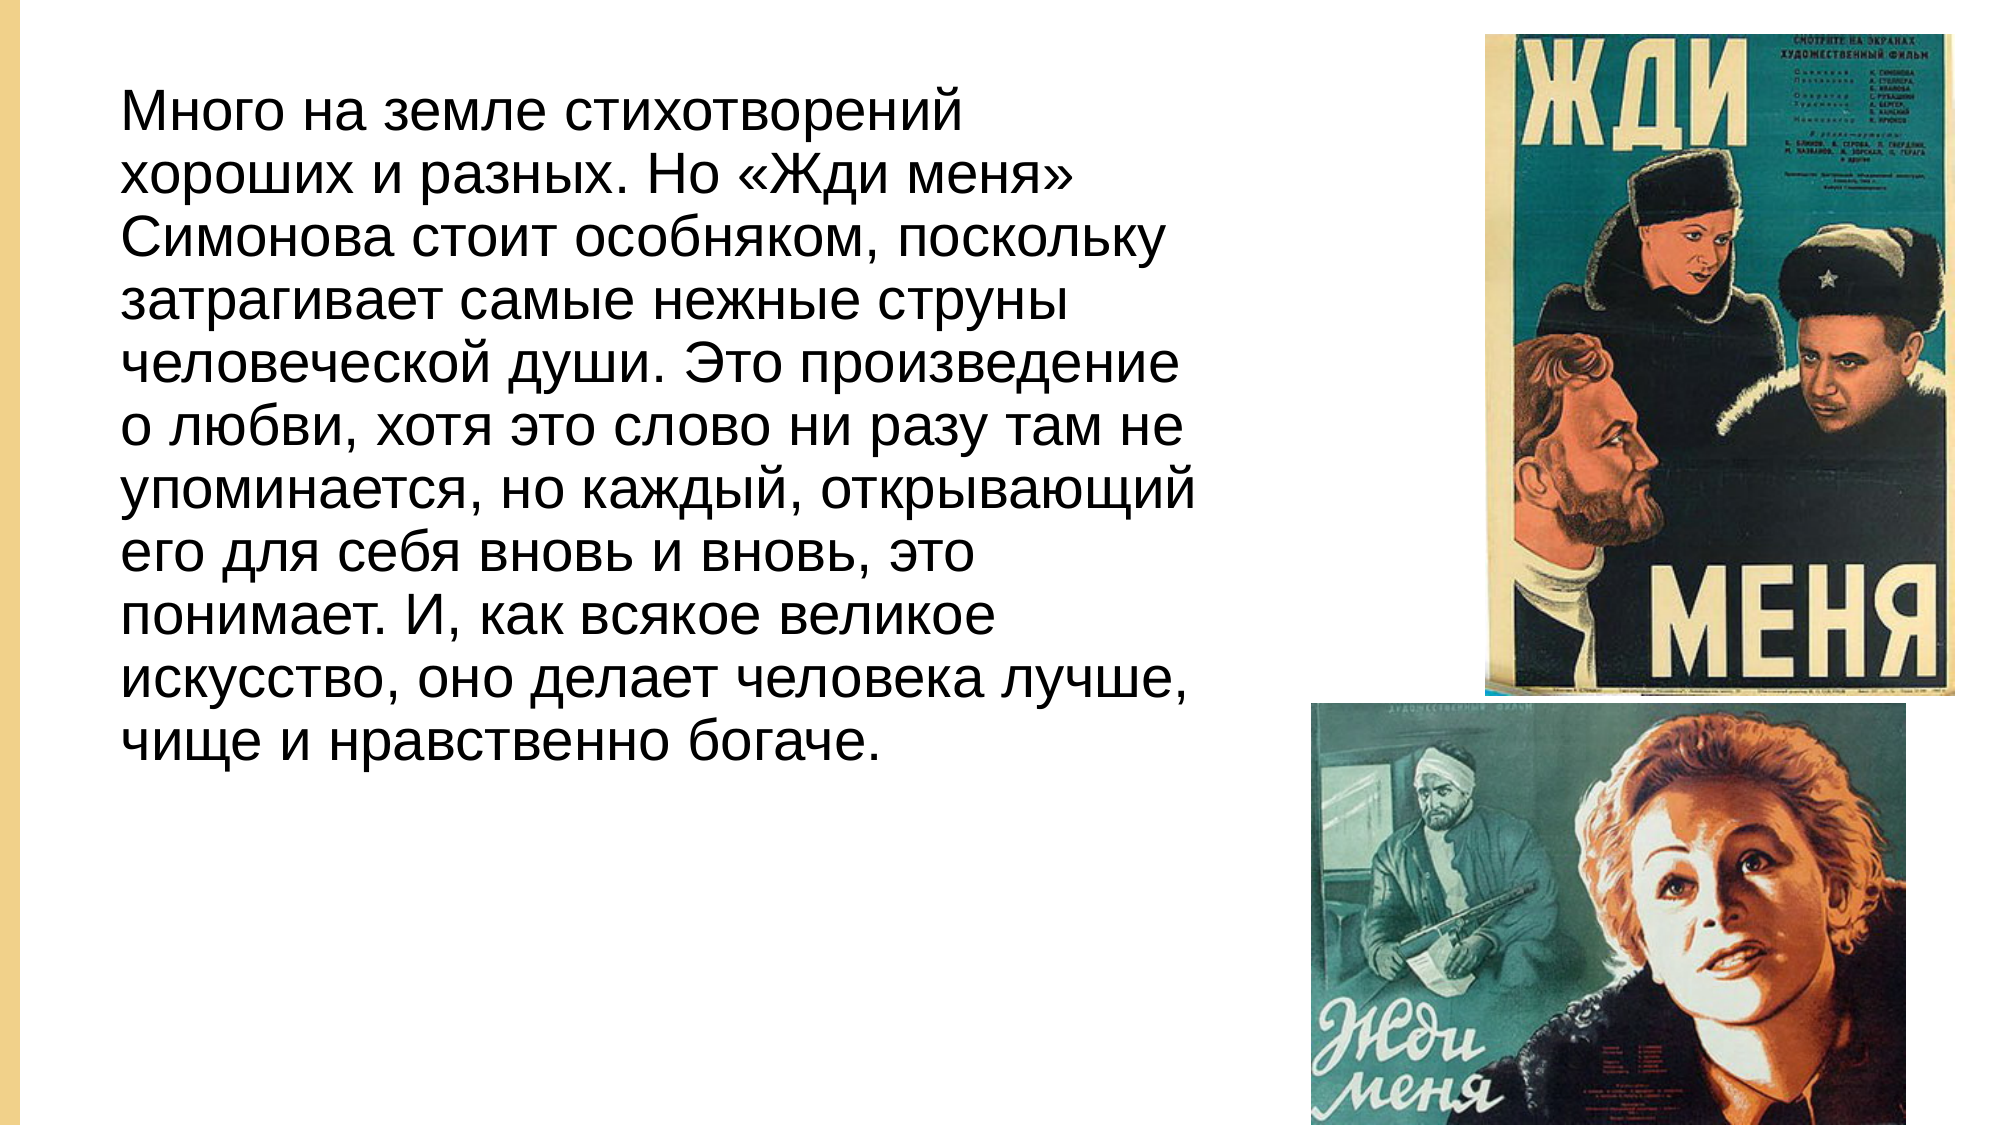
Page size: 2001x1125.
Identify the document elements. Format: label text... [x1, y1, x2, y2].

picture [1485, 34, 1955, 696]
list Много на земле стихотворений хороших и разных. Но «Жди меня» Симонова стоит особняком, поскольку затрагивает самые нежные струны человеческой души. Это произведение о любви, хотя это слово ни разу там не упоминается, но каждый, открывающий его для себя вновь и вновь, это понимает. И, как всякое великое искусство, оно делает человека лучше, чище и нравственно богаче. [105, 72, 1229, 1014]
picture [1311, 703, 1906, 1125]
